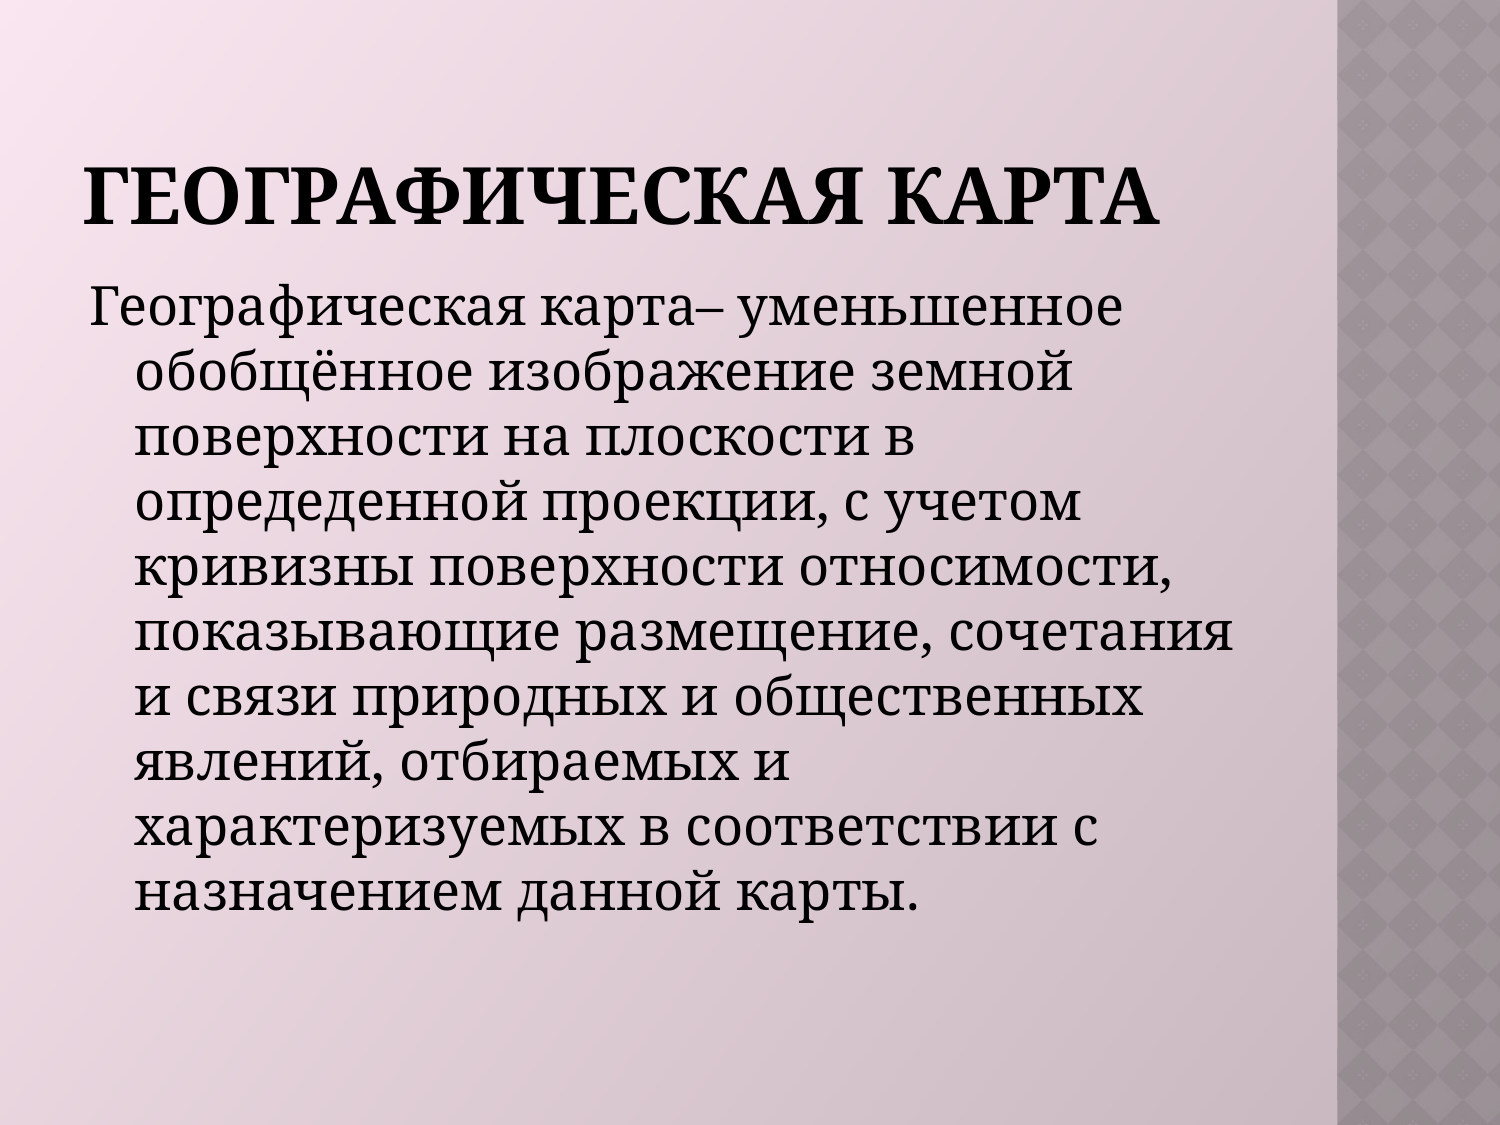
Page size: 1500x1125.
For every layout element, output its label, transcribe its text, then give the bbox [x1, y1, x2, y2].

title ГЕОГРАФИЧЕСКАЯ КАРТА [75, 52, 1263, 240]
list Географическая карта– уменьшенное обобщённое изображение земной поверхности на плоскости в опредеденной проекции, с учетом кривизны поверхности относимости, показывающие размещение, сочетания и связи природных и общественных явлений, отбираемых и характеризуемых в соответствии с назначением данной карты. [75, 264, 1263, 1059]
